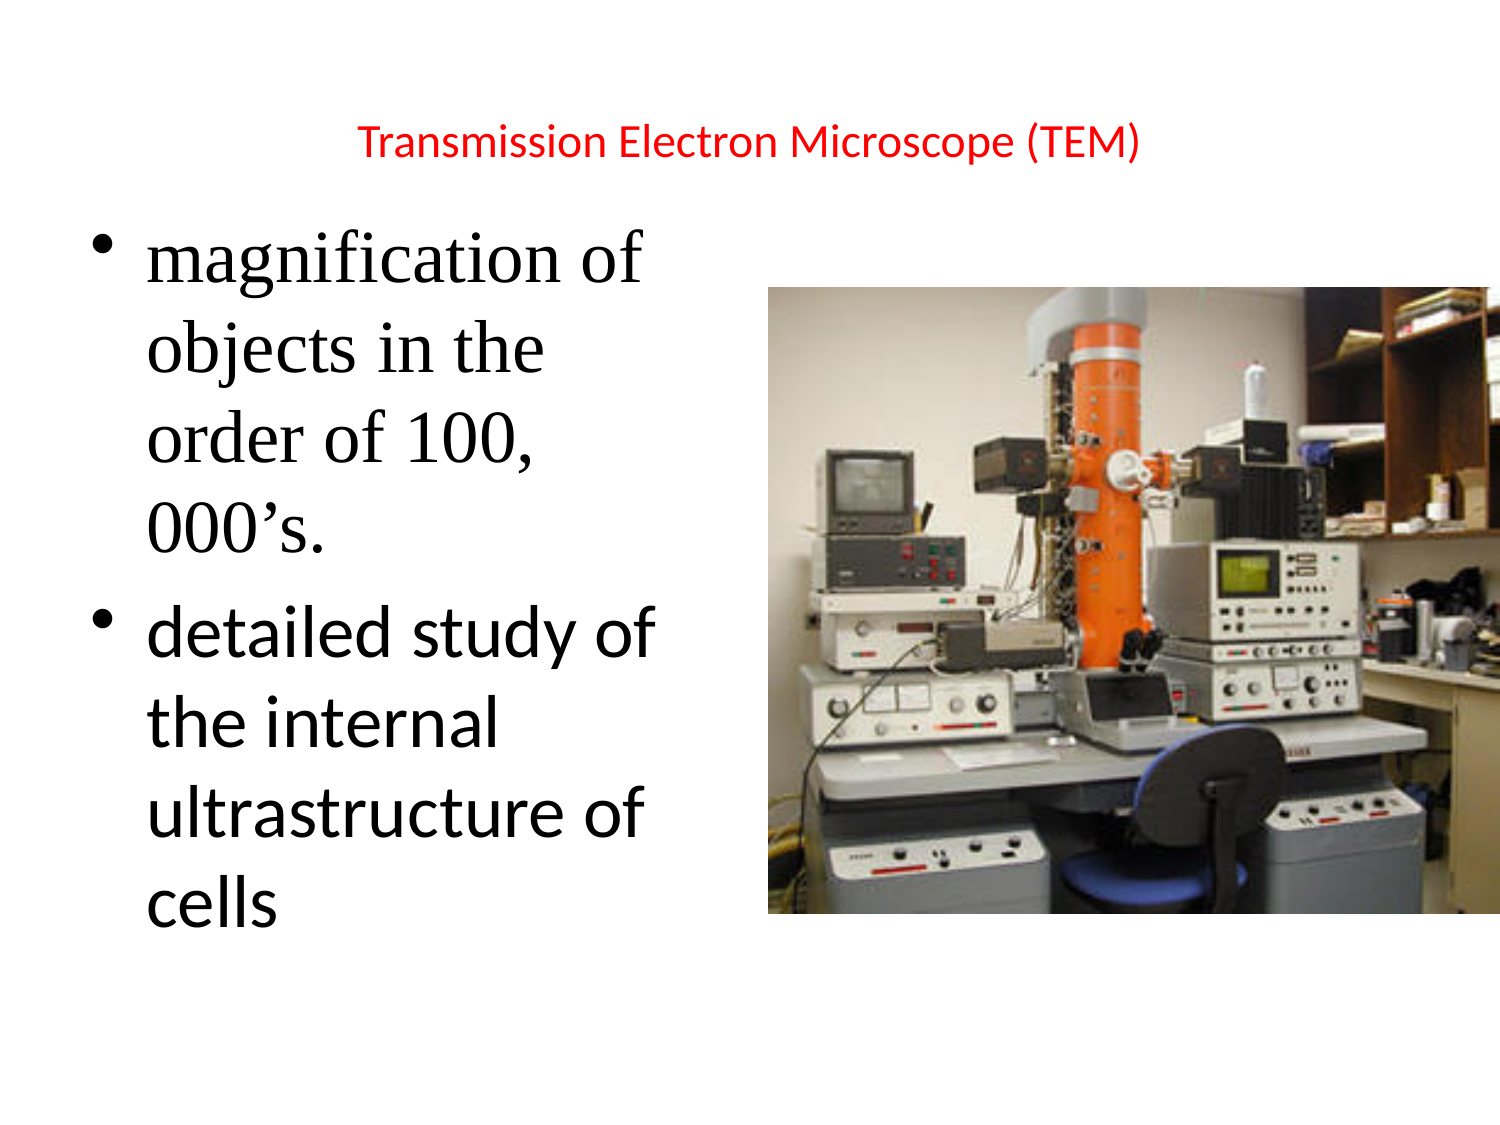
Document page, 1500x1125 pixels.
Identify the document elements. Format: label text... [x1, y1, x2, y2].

title Transmission Electron Microscope (TEM) [75, 45, 1425, 233]
list magnification of objects in the order of 100, 000’s. detailed study of the internal ultrastructure of cells [75, 200, 738, 1005]
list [768, 287, 1500, 915]
